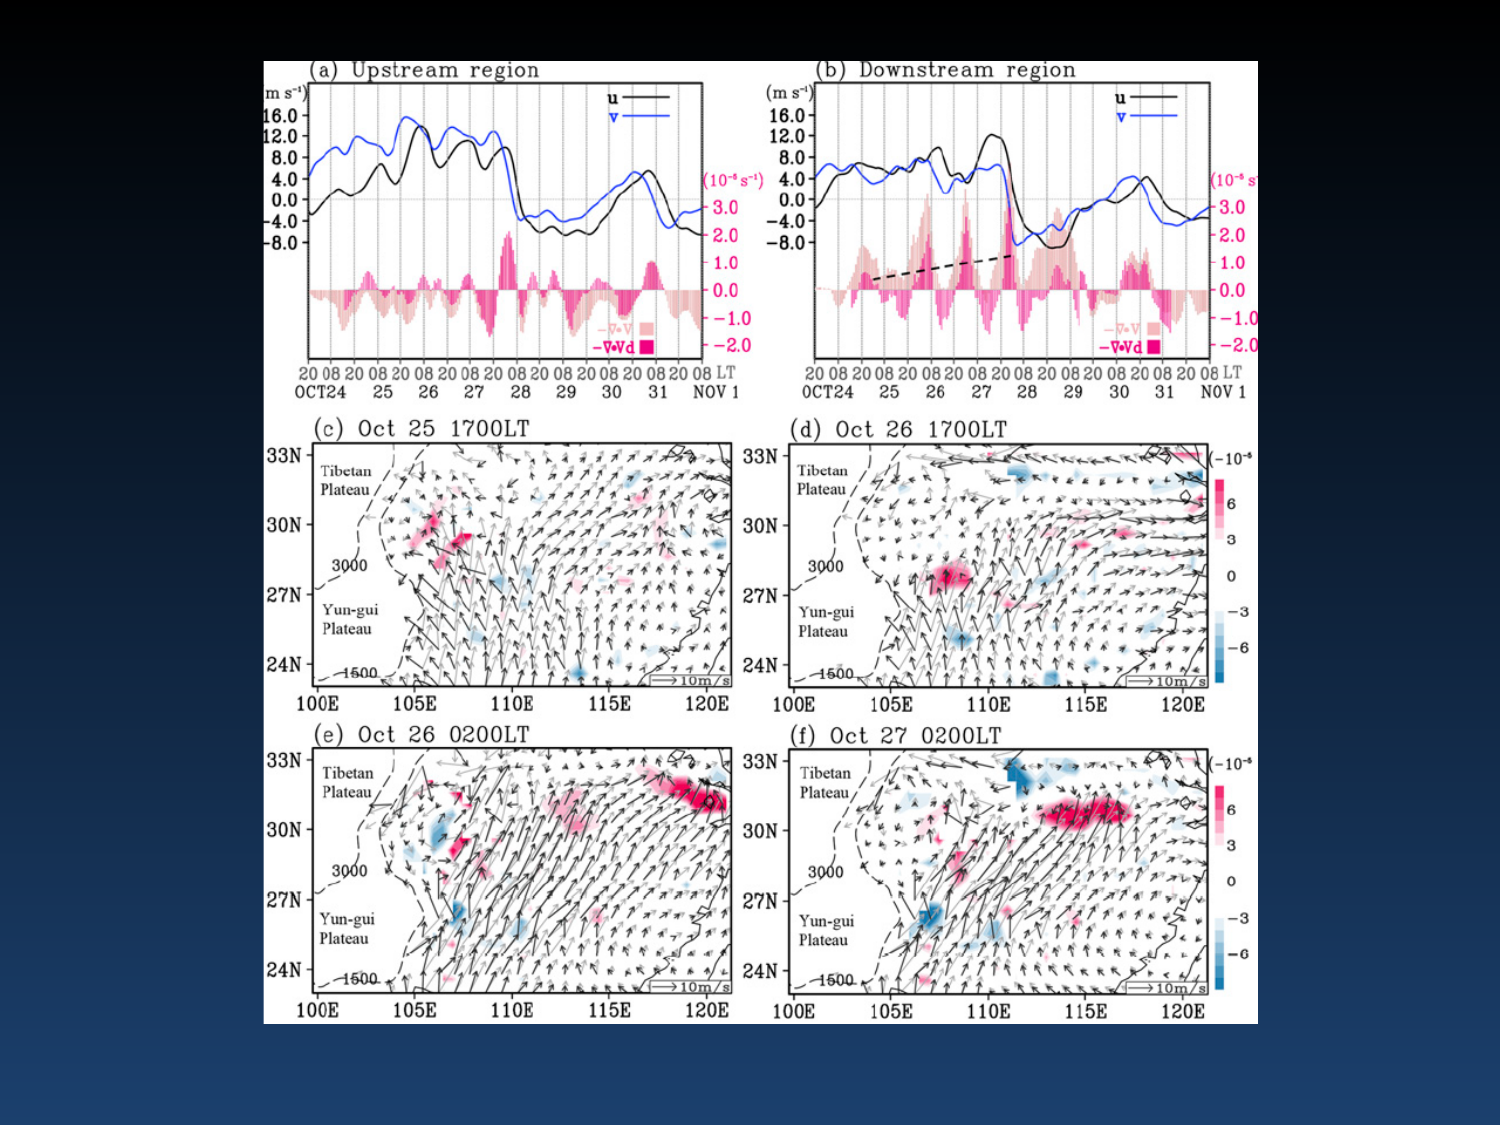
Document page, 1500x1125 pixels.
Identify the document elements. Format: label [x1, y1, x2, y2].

list [263, 60, 1259, 1024]
